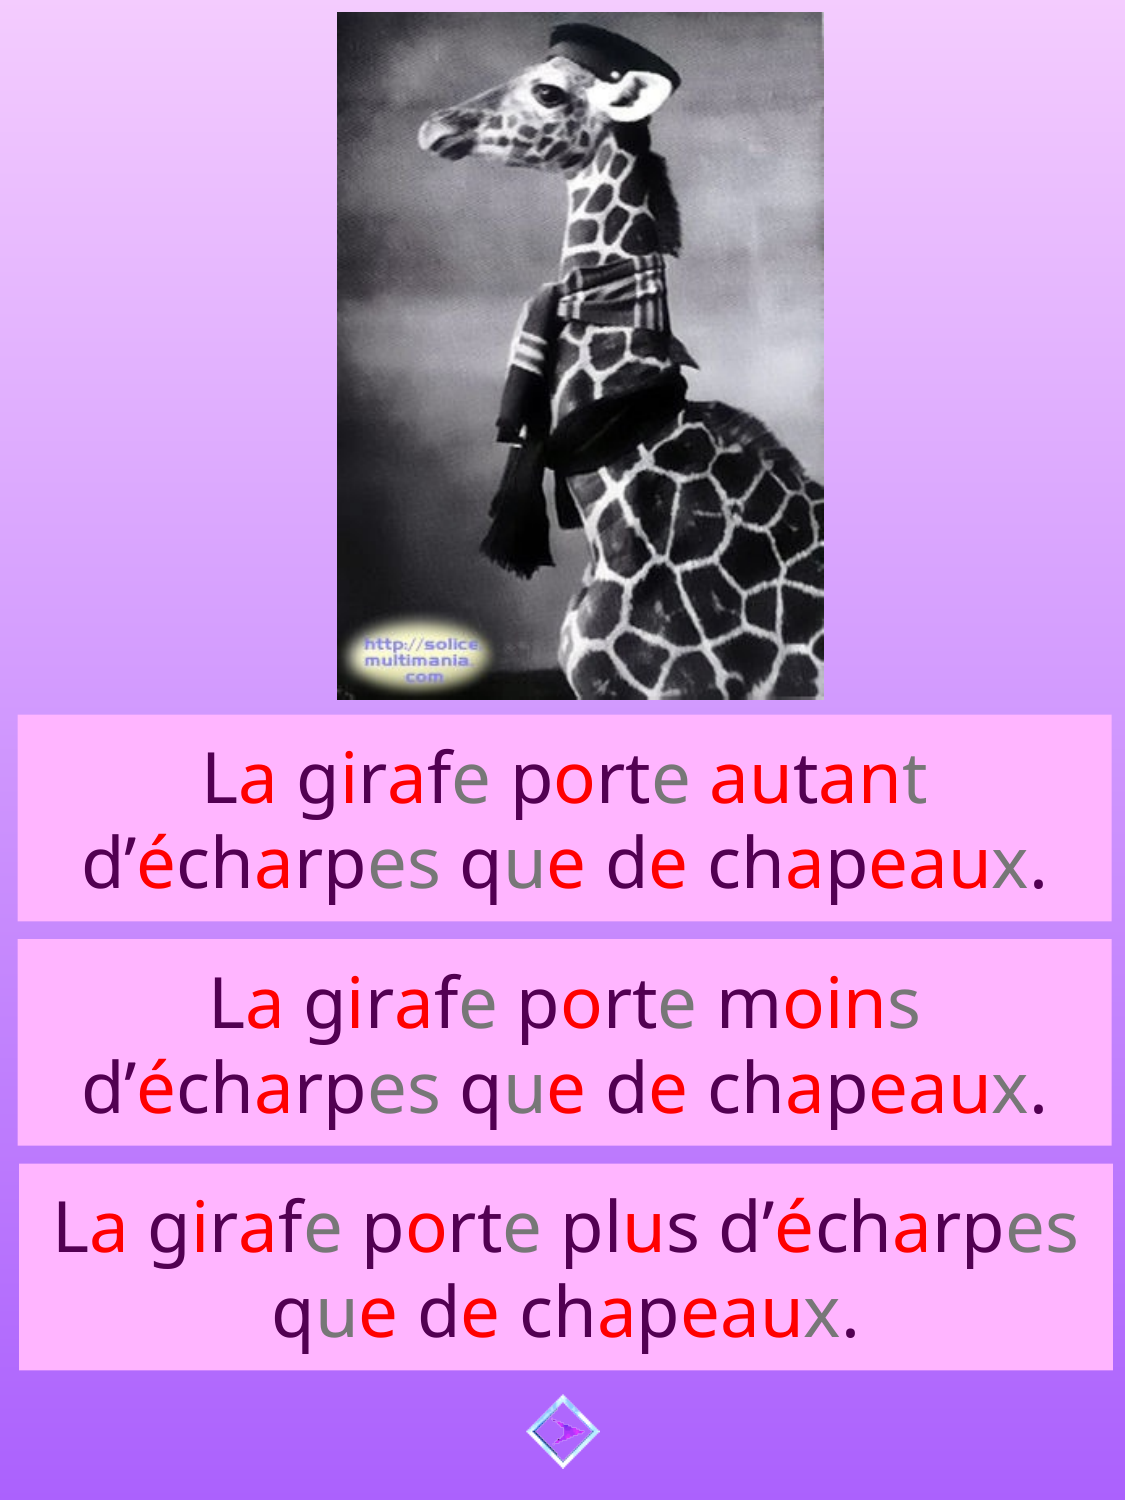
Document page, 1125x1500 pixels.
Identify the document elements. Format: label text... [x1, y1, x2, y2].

picture [337, 12, 824, 701]
text_box La girafe porte autant d’écharpes que de chapeaux. [17, 714, 1112, 922]
picture [524, 1393, 601, 1469]
text_box La girafe porte moins d’écharpes que de chapeaux. [17, 939, 1112, 1146]
text_box [0, 0, 1125, 1500]
text_box La girafe porte plus d’écharpes que de chapeaux. [19, 1163, 1113, 1371]
